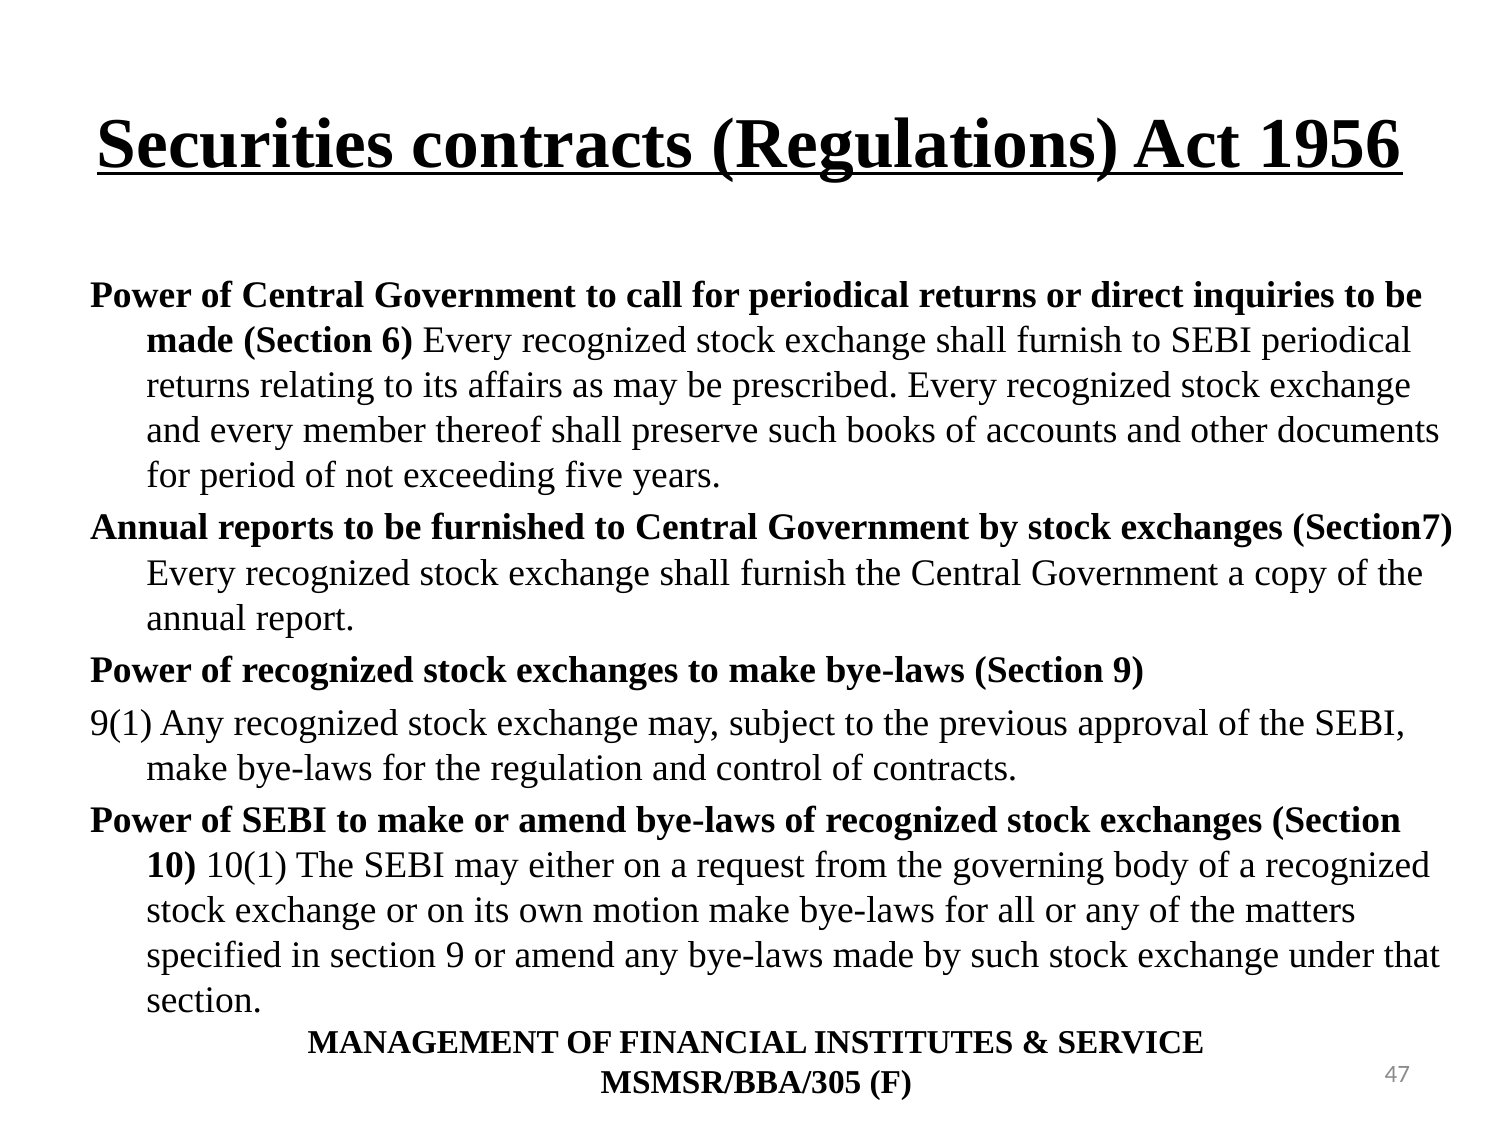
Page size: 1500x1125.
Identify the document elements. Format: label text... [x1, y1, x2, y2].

list Power of Central Government to call for periodical returns or direct inquiries to be made (Section 6) Every recognized stock exchange shall furnish to SEBI periodical returns relating to its affairs as may be prescribed. Every recognized stock exchange and every member thereof shall preserve such books of accounts and other documents for period of not exceeding five years. Annual reports to be furnished to Central Government by stock exchanges (Section7) Every recognized stock exchange shall furnish the Central Government a copy of the annual report. Power of recognized stock exchanges to make bye-laws (Section 9) 9(1) Any recognized stock exchange may, subject to the previous approval of the SEBI, make bye-laws for the regulation and control of contracts. Power of SEBI to make or amend bye-laws of recognized stock exchanges (Section 10) 10(1) The SEBI may either on a request from the governing body of a recognized stock exchange or on its own motion make bye-laws for all or any of the matters specified in section 9 or amend any bye-laws made by such stock exchange under that section. [75, 262, 1475, 1005]
text_box MANAGEMENT OF FINANCIAL INSTITUTES & SERVICE MSMSR/BBA/305 (F) [125, 1012, 1388, 1107]
title Securities contracts (Regulations) Act 1956 [75, 45, 1425, 233]
slide_number 47 [1074, 1042, 1425, 1103]
